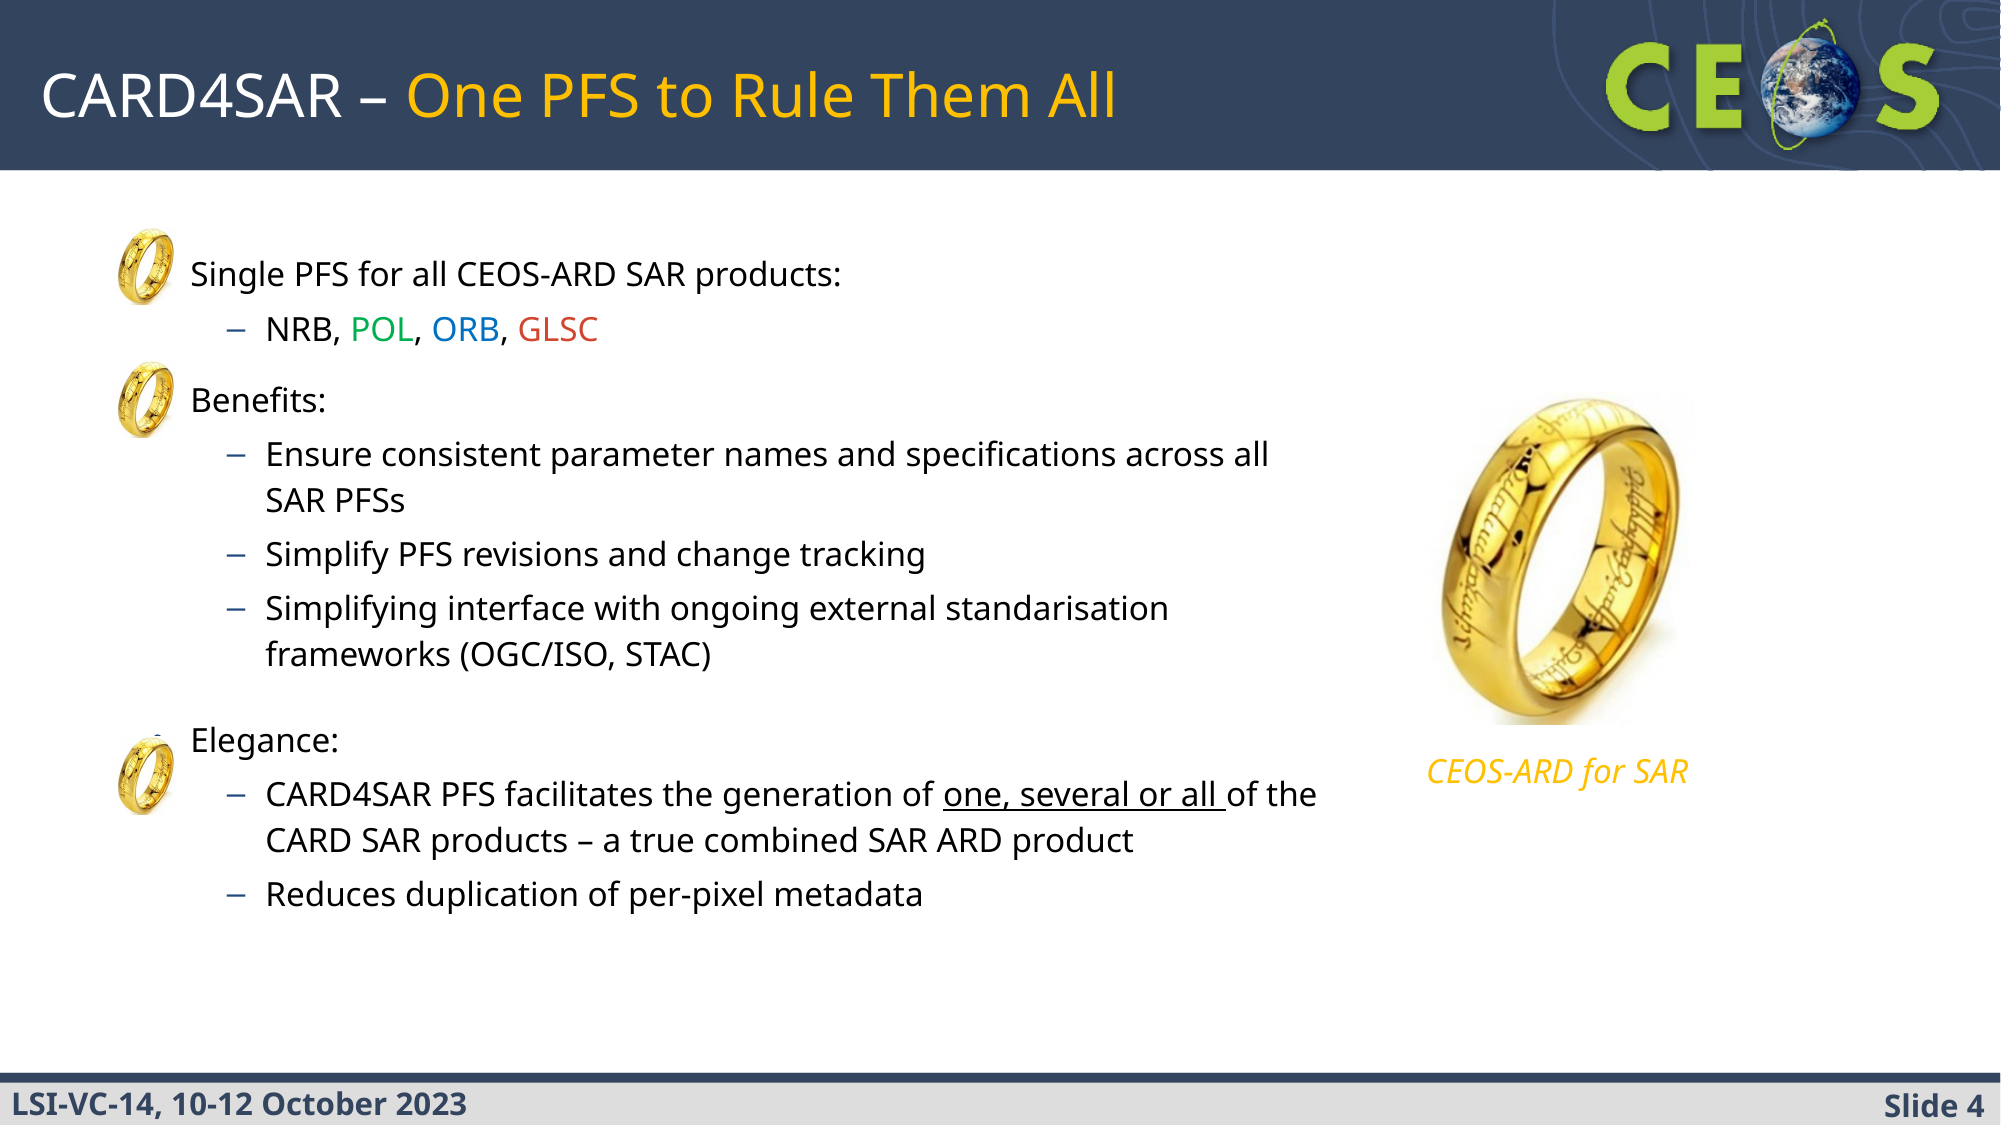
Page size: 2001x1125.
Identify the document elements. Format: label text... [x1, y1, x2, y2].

picture [113, 227, 178, 305]
picture [1420, 392, 1695, 726]
picture [113, 736, 178, 815]
picture [113, 360, 178, 439]
picture [1606, 18, 1939, 150]
text_box CARD4SAR – One PFS to Rule Them All [25, 0, 1510, 188]
text_box Single PFS for all CEOS-ARD SAR products: NRB, POL, ORB, GLSC Benefits: Ensure consistent parameter names and specifications across all SAR PFSs Simplify PFS revisions and change tracking Simplifying interface with ongoing external standarisation frameworks (OGC/ISO, STAC) Elegance: CARD4SAR PFS facilitates the generation of one, several or all of the CARD SAR products – a true combined SAR ARD product Reduces duplication of per-pixel metadata [104, 242, 1337, 1075]
text_box CEOS-ARD for SAR [1235, 740, 1879, 801]
